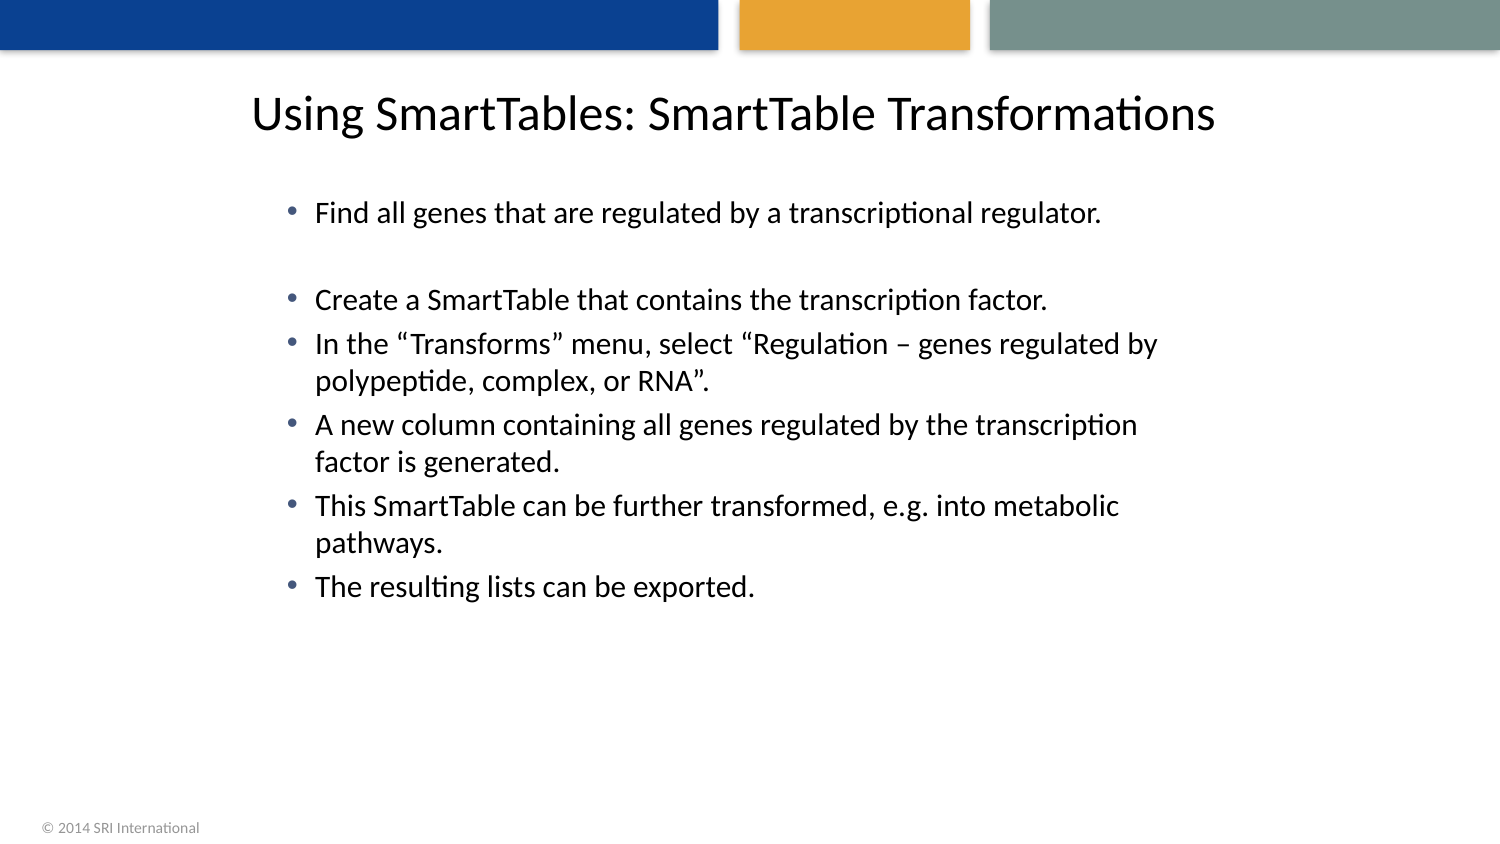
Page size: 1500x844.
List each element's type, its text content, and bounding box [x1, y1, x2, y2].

list Find all genes that are regulated by a transcriptional regulator. Create a SmartTable that contains the transcription factor. In the “Transforms” menu, select “Regulation – genes regulated by polypeptide, complex, or RNA”. A new column containing all genes regulated by the transcription factor is generated. This SmartTable can be further transformed, e.g. into metabolic pathways. The resulting lists can be exported. [271, 140, 1219, 732]
title Using SmartTables: SmartTable Transformations [236, 73, 1285, 160]
